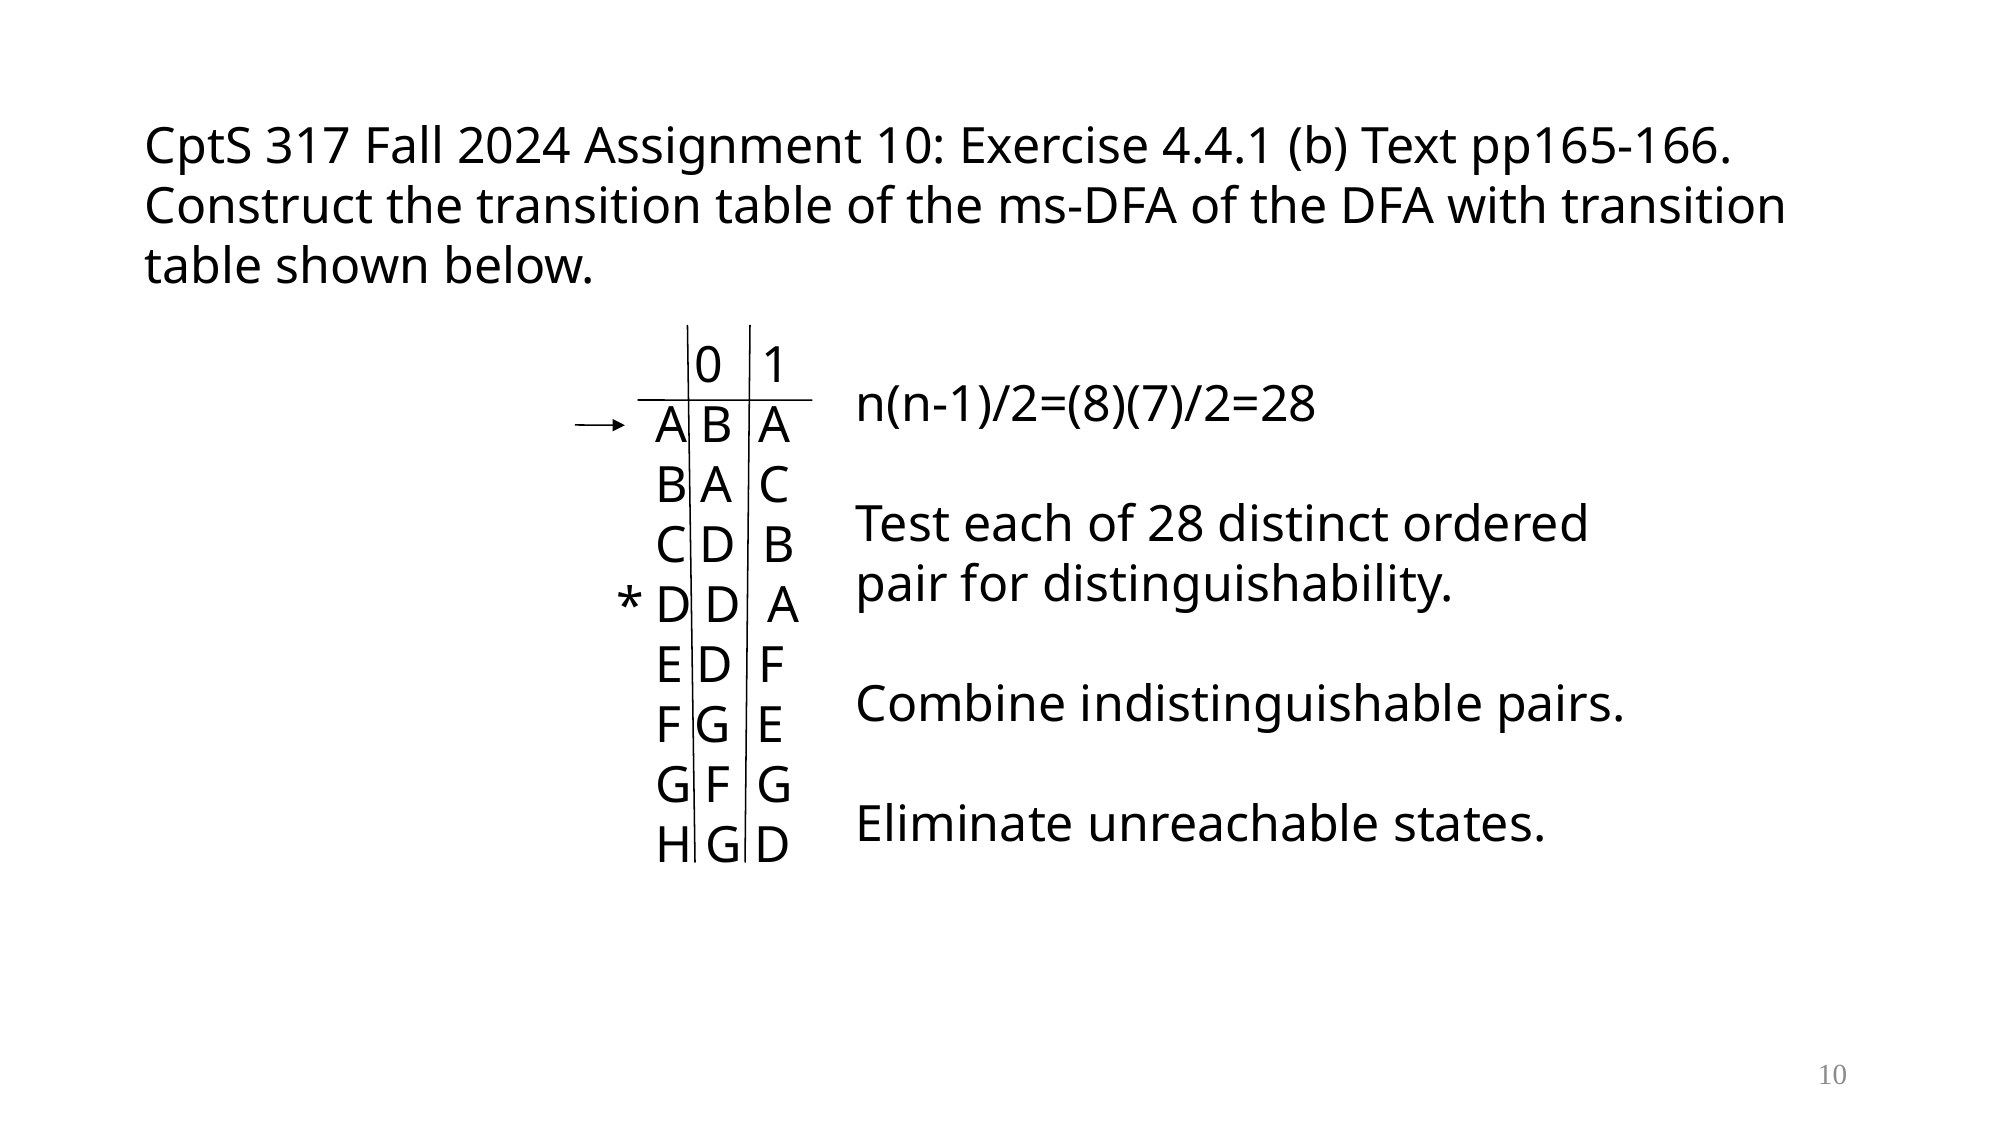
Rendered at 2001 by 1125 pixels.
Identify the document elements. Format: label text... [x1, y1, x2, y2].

text_box n(n-1)/2=(8)(7)/2=28 Test each of 28 distinct ordered pair for distinguishability. Combine indistinguishable pairs. Eliminate unreachable states. [840, 364, 1642, 859]
text_box CptS 317 Fall 2024 Assignment 10: Exercise 4.4.1 (b) Text pp165-166. Construct the transition table of the ms-DFA of the DFA with transition table shown below. [130, 105, 1863, 301]
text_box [574, 324, 818, 886]
slide_number 10 [1412, 1042, 1863, 1103]
